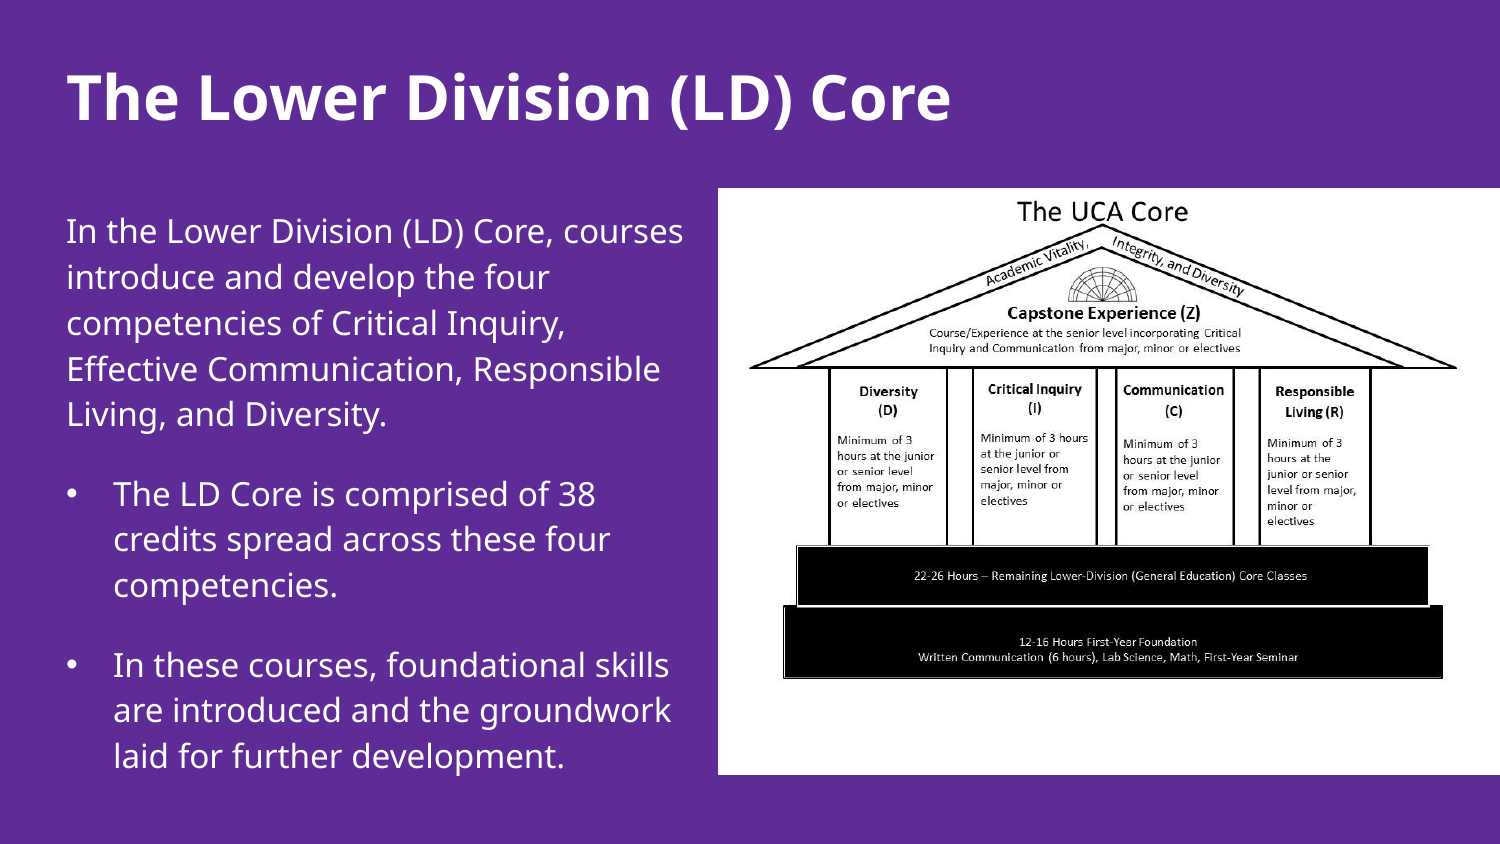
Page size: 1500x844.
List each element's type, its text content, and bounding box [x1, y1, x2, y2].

list In the Lower Division (LD) Core, courses introduce and develop the four competencies of Critical Inquiry, Effective Communication, Responsible Living, and Diversity. The LD Core is comprised of 38 credits spread across these four competencies. In these courses, foundational skills are introduced and the groundwork laid for further development. [51, 189, 708, 750]
title The Lower Division (LD) Core [51, 47, 1449, 148]
picture [718, 188, 1500, 775]
